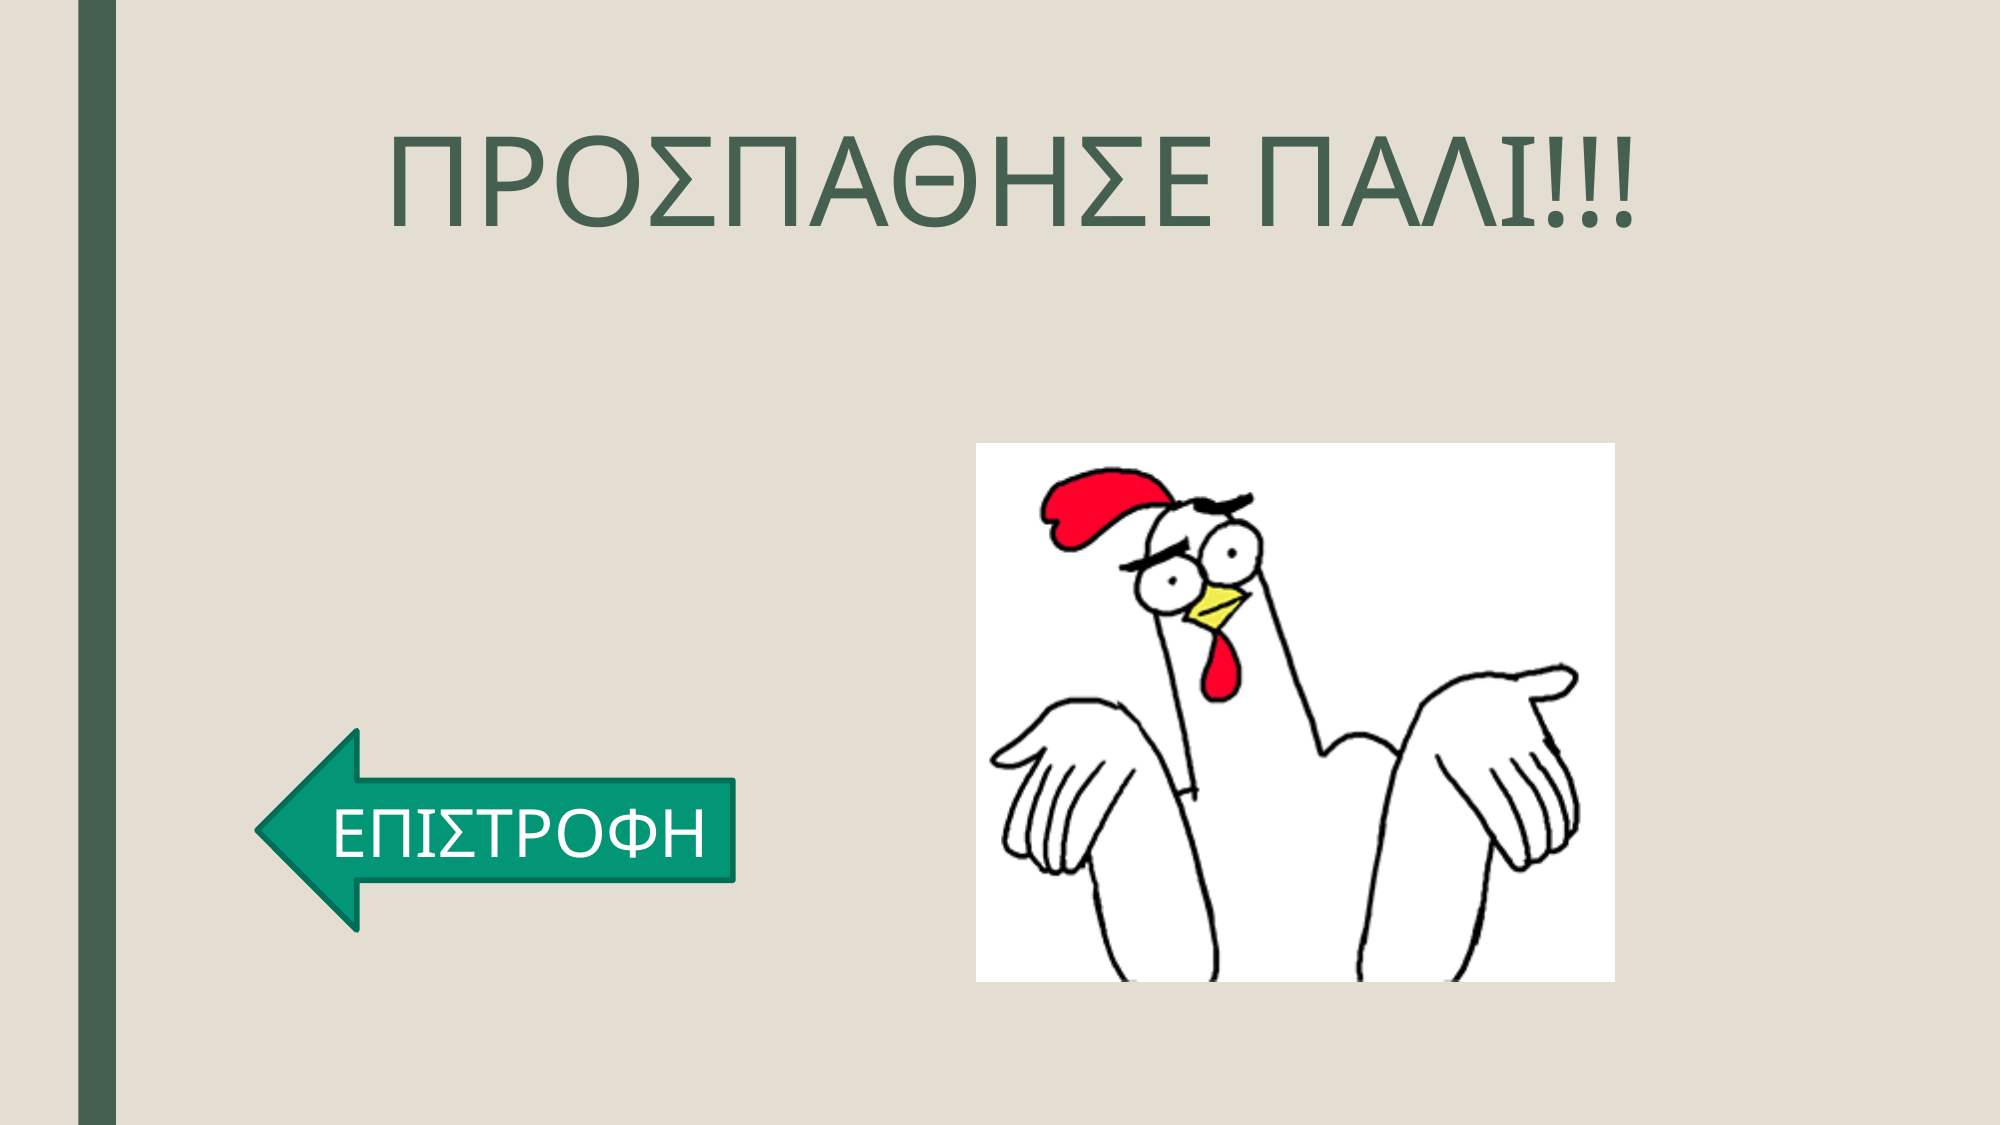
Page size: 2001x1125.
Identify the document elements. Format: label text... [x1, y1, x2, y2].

text_box ΕΠΙΣΤΡΟΦΗ [254, 728, 736, 933]
picture [976, 443, 1615, 982]
title ΠΡΟΣΠΑΘΗΣΕ ΠΑΛΙ!!! [225, 112, 1800, 357]
